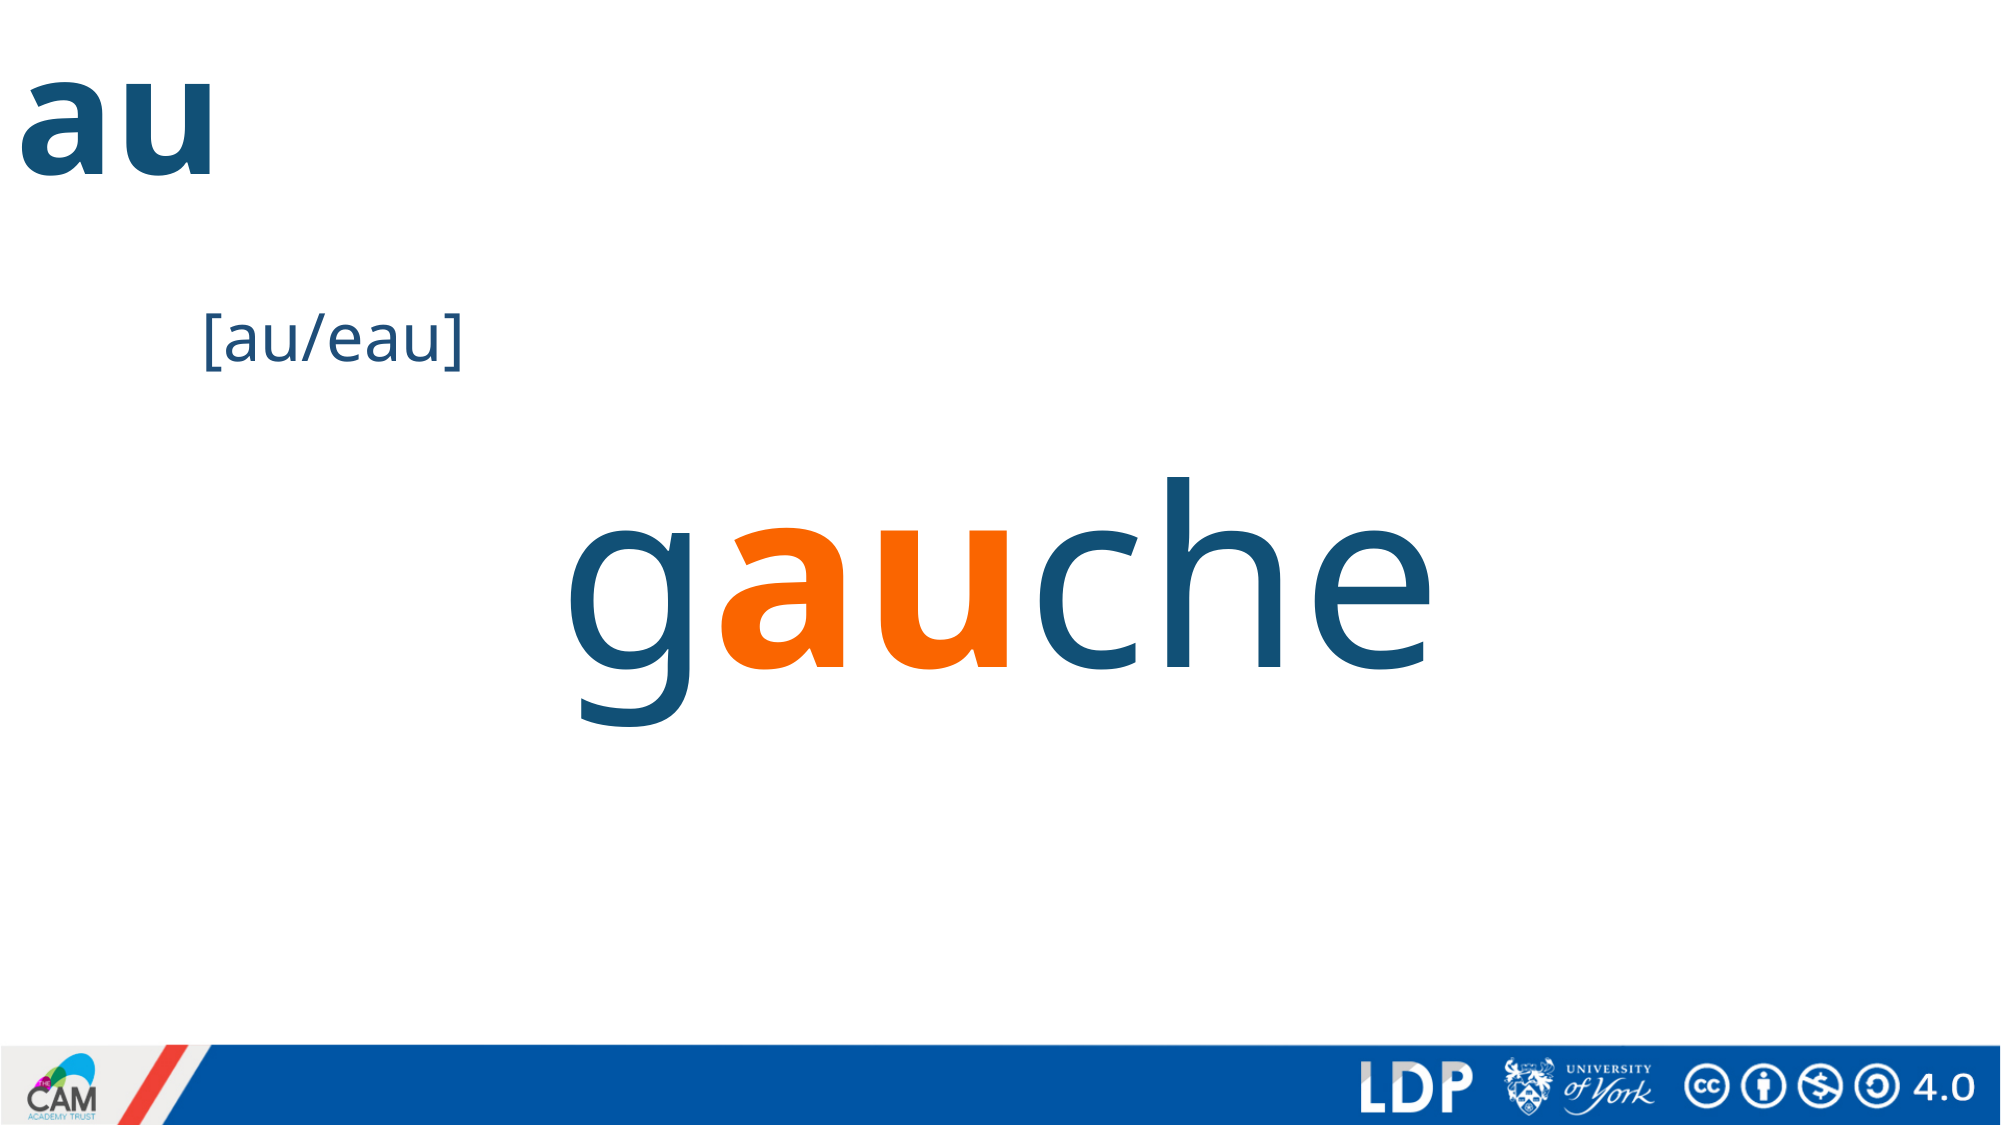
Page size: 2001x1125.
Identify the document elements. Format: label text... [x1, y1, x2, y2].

picture [0, 0, 2001, 1125]
title au [0, 0, 1725, 218]
text_box gauche [251, 410, 1749, 726]
text_box [au/eau] [25, 287, 642, 383]
